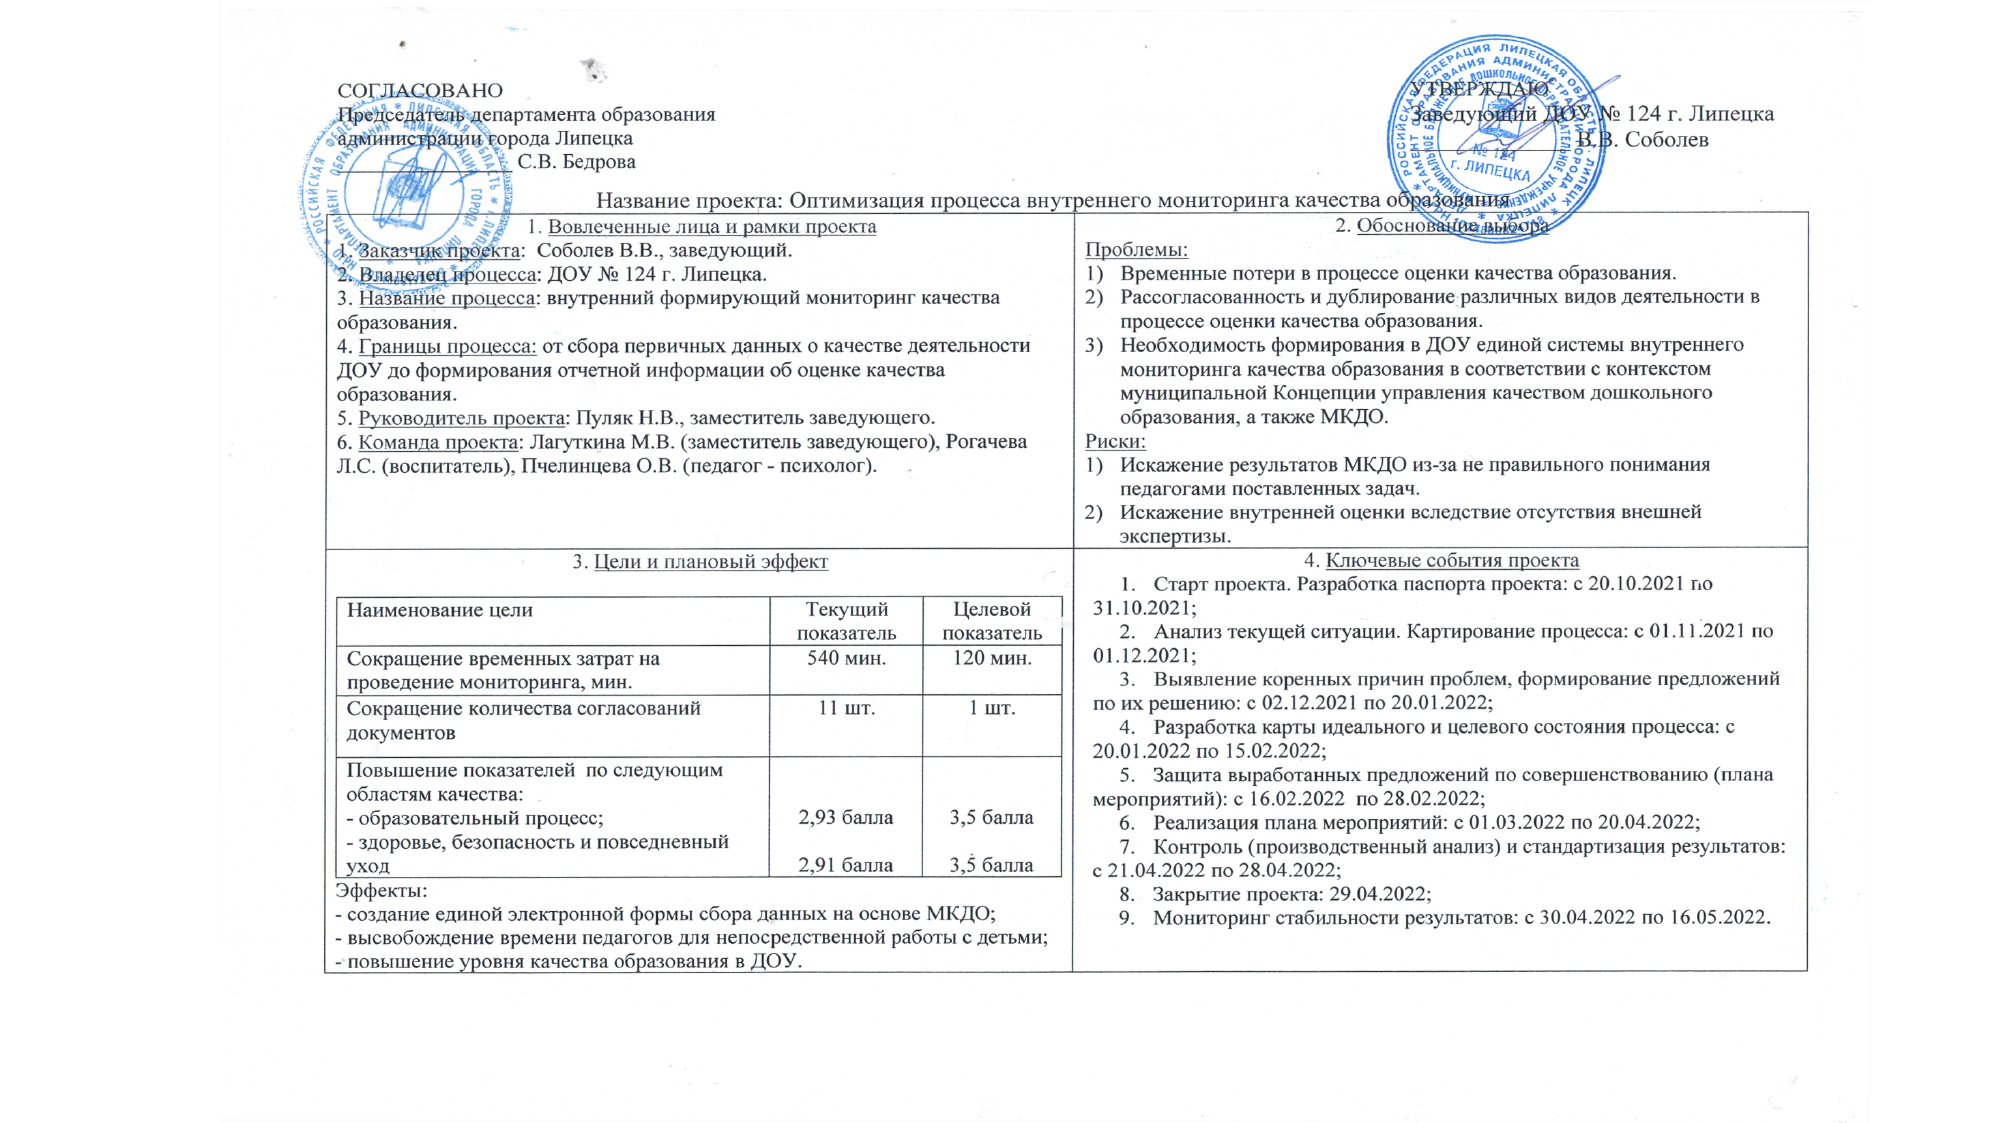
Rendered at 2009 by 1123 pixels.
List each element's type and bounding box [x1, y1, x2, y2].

picture [218, 0, 1872, 1123]
